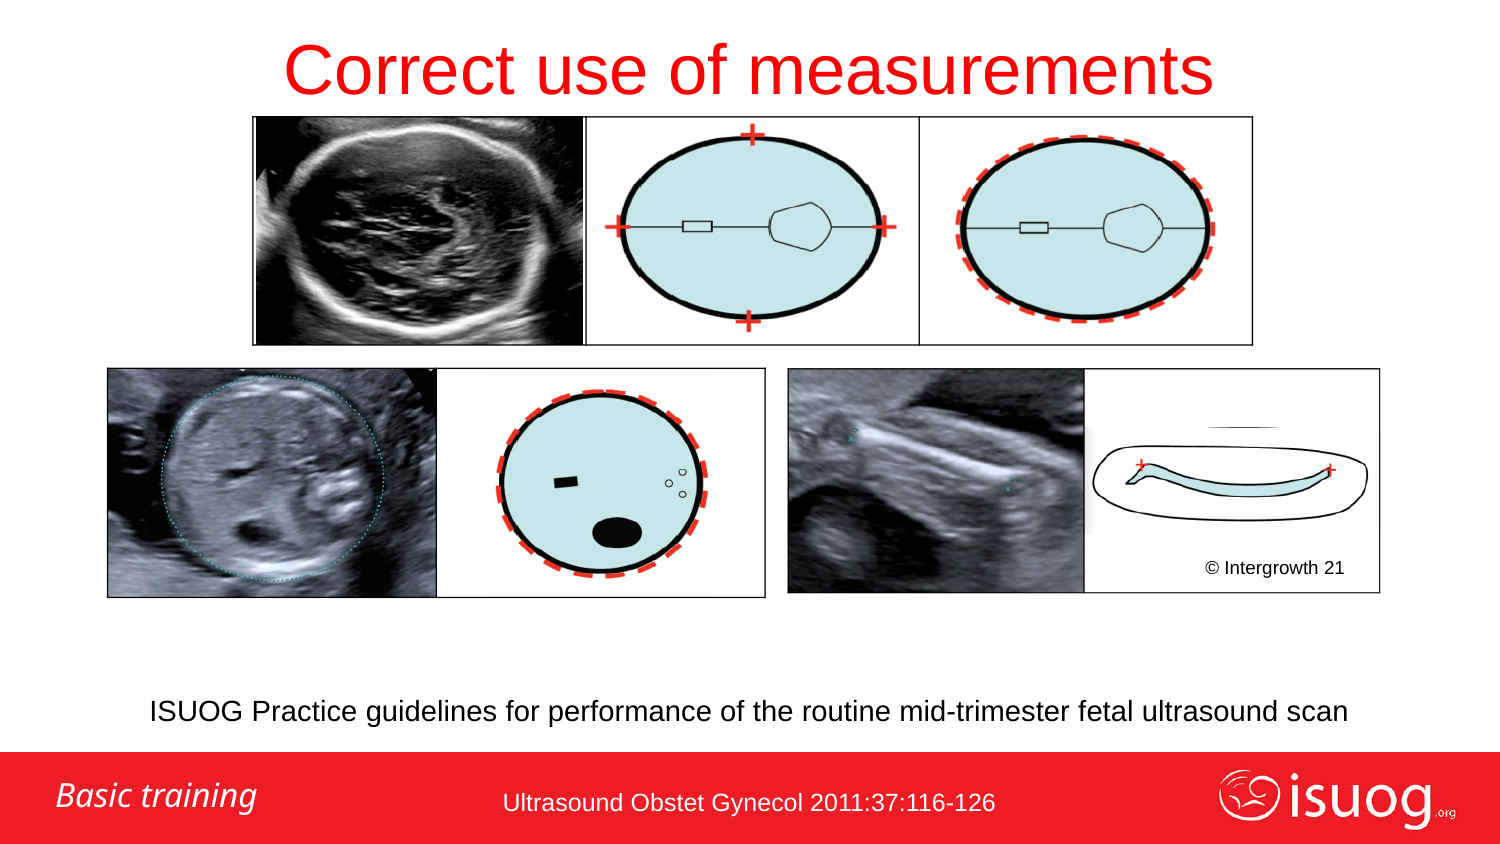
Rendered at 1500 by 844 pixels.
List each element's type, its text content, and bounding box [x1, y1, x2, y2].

picture [251, 114, 1258, 348]
text_box Correct use of measurements [0, 17, 1500, 130]
picture [786, 365, 1381, 594]
text_box Ultrasound Obstet Gynecol 2011:37:116-126 [374, 778, 1125, 824]
text_box ISUOG Practice guidelines for performance of the routine mid-trimester fetal ultrasound scan [121, 684, 1379, 735]
picture [105, 365, 769, 600]
picture [0, 752, 1500, 844]
